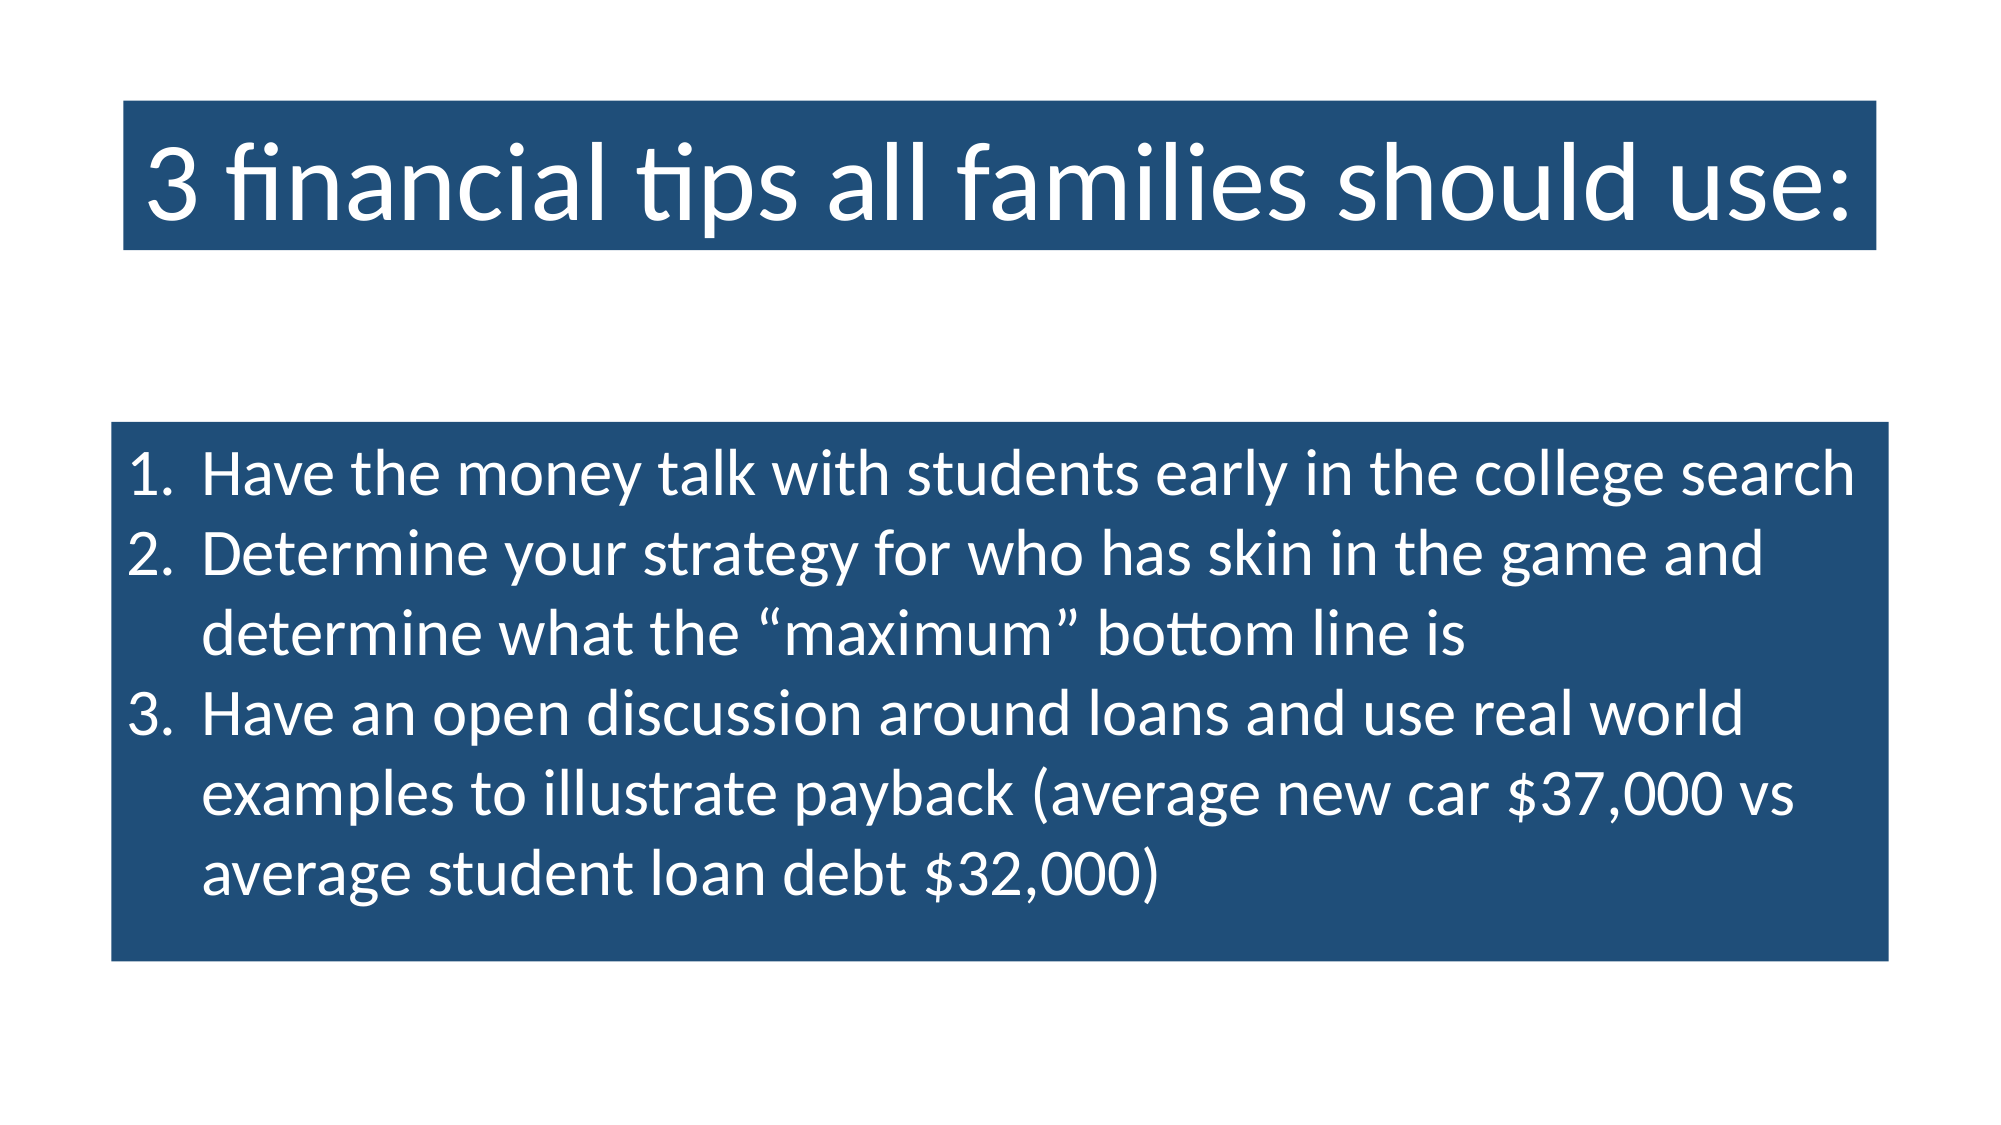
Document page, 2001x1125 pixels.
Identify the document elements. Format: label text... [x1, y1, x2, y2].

text_box Have the money talk with students early in the college search Determine your strategy for who has skin in the game and determine what the “maximum” bottom line is Have an open discussion around loans and use real world examples to illustrate payback (average new car $37,000 vs average student loan debt $32,000) [111, 421, 1889, 962]
text_box 3 financial tips all families should use: [123, 100, 1877, 251]
